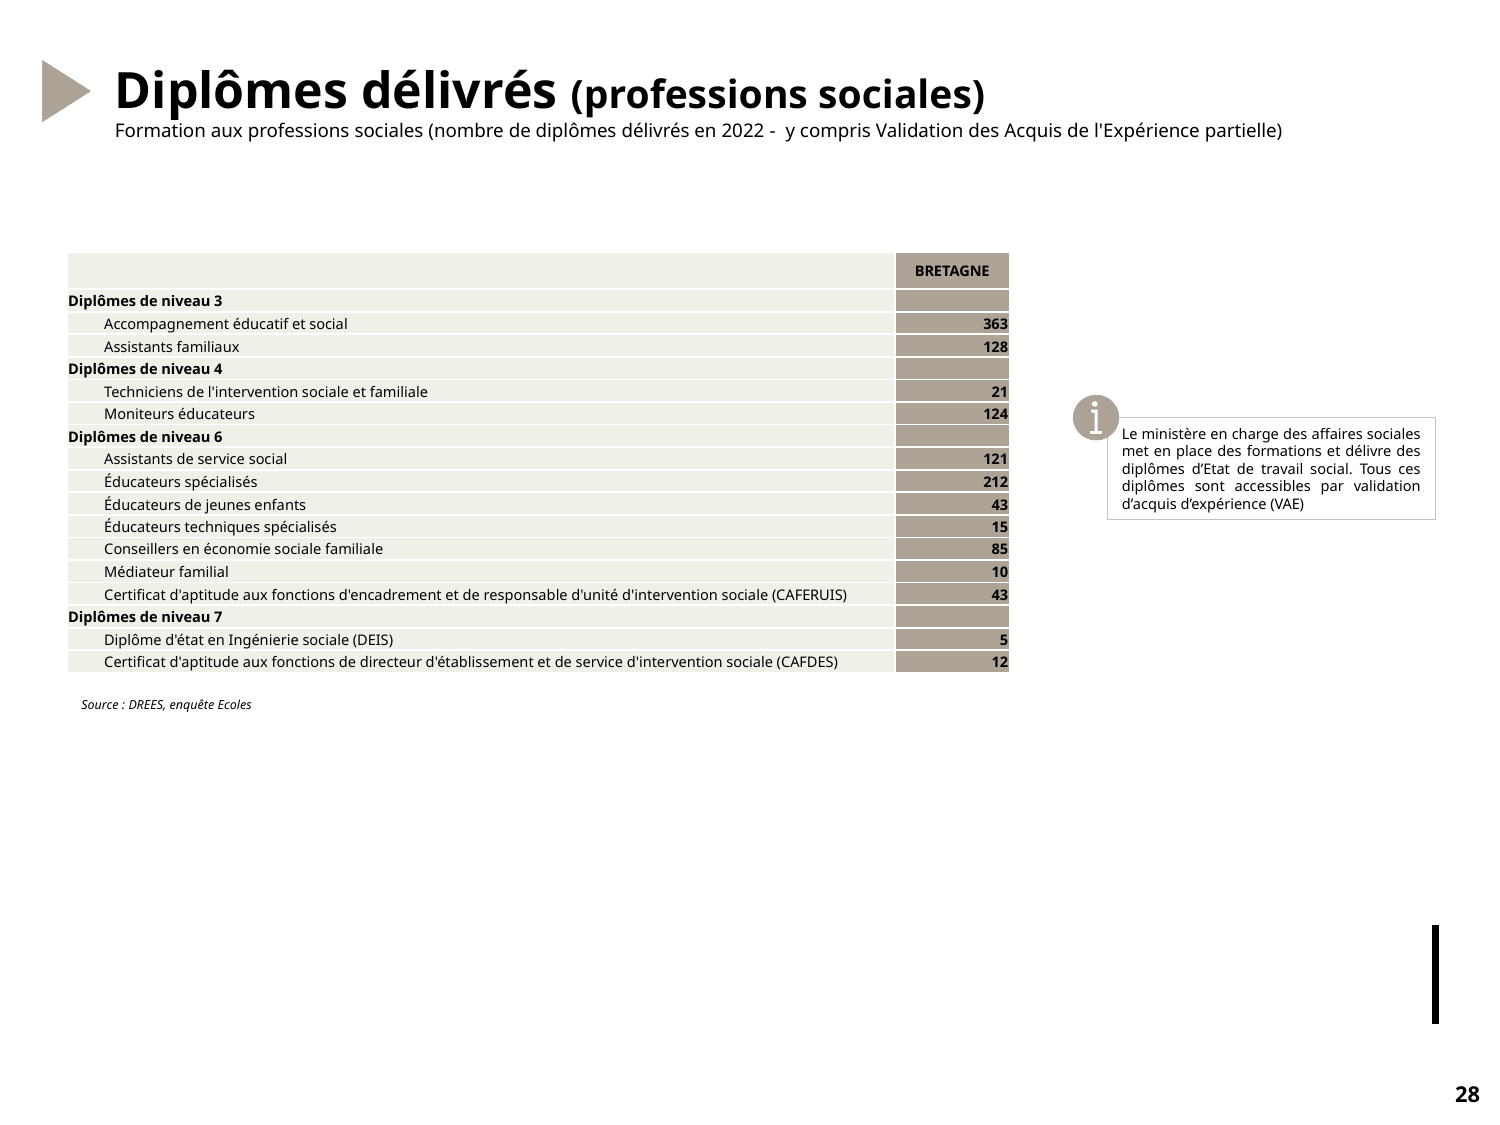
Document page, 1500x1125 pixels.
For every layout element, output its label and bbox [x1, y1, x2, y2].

table_cell [68, 651, 894, 672]
table_cell [68, 335, 894, 356]
table_cell [68, 358, 894, 379]
table_cell [896, 516, 1009, 537]
table_cell [68, 606, 894, 627]
table_cell [896, 335, 1009, 356]
table_cell [68, 313, 894, 333]
text_box [1107, 417, 1436, 520]
text_box [100, 51, 1393, 149]
table_cell [896, 493, 1009, 514]
table_cell [68, 471, 894, 491]
table_cell [896, 290, 1009, 311]
table_cell [68, 380, 894, 401]
table_cell [896, 471, 1009, 491]
table_cell [68, 583, 894, 604]
text_box [66, 689, 940, 720]
table_cell [896, 583, 1009, 604]
table_cell [896, 651, 1009, 672]
table_cell [896, 448, 1009, 469]
table_cell [896, 561, 1009, 582]
table_cell [68, 516, 894, 537]
table_cell [68, 290, 894, 311]
table_cell [896, 629, 1009, 649]
table_cell [68, 448, 894, 469]
picture [26, 51, 107, 131]
table_cell [896, 403, 1009, 424]
table_cell [896, 380, 1009, 401]
table_cell [896, 538, 1009, 559]
table_cell [896, 425, 1009, 446]
table_cell [68, 403, 894, 424]
table_cell [68, 493, 894, 514]
table_cell [68, 538, 894, 559]
table_cell [896, 313, 1009, 333]
table_cell [68, 629, 894, 649]
picture [1067, 389, 1125, 446]
table_header [68, 253, 894, 288]
table_cell [896, 606, 1009, 627]
table_header [896, 253, 1009, 288]
table_cell [68, 425, 894, 446]
table_cell [68, 561, 894, 582]
slide_number [1435, 1065, 1500, 1125]
table_cell [896, 358, 1009, 379]
